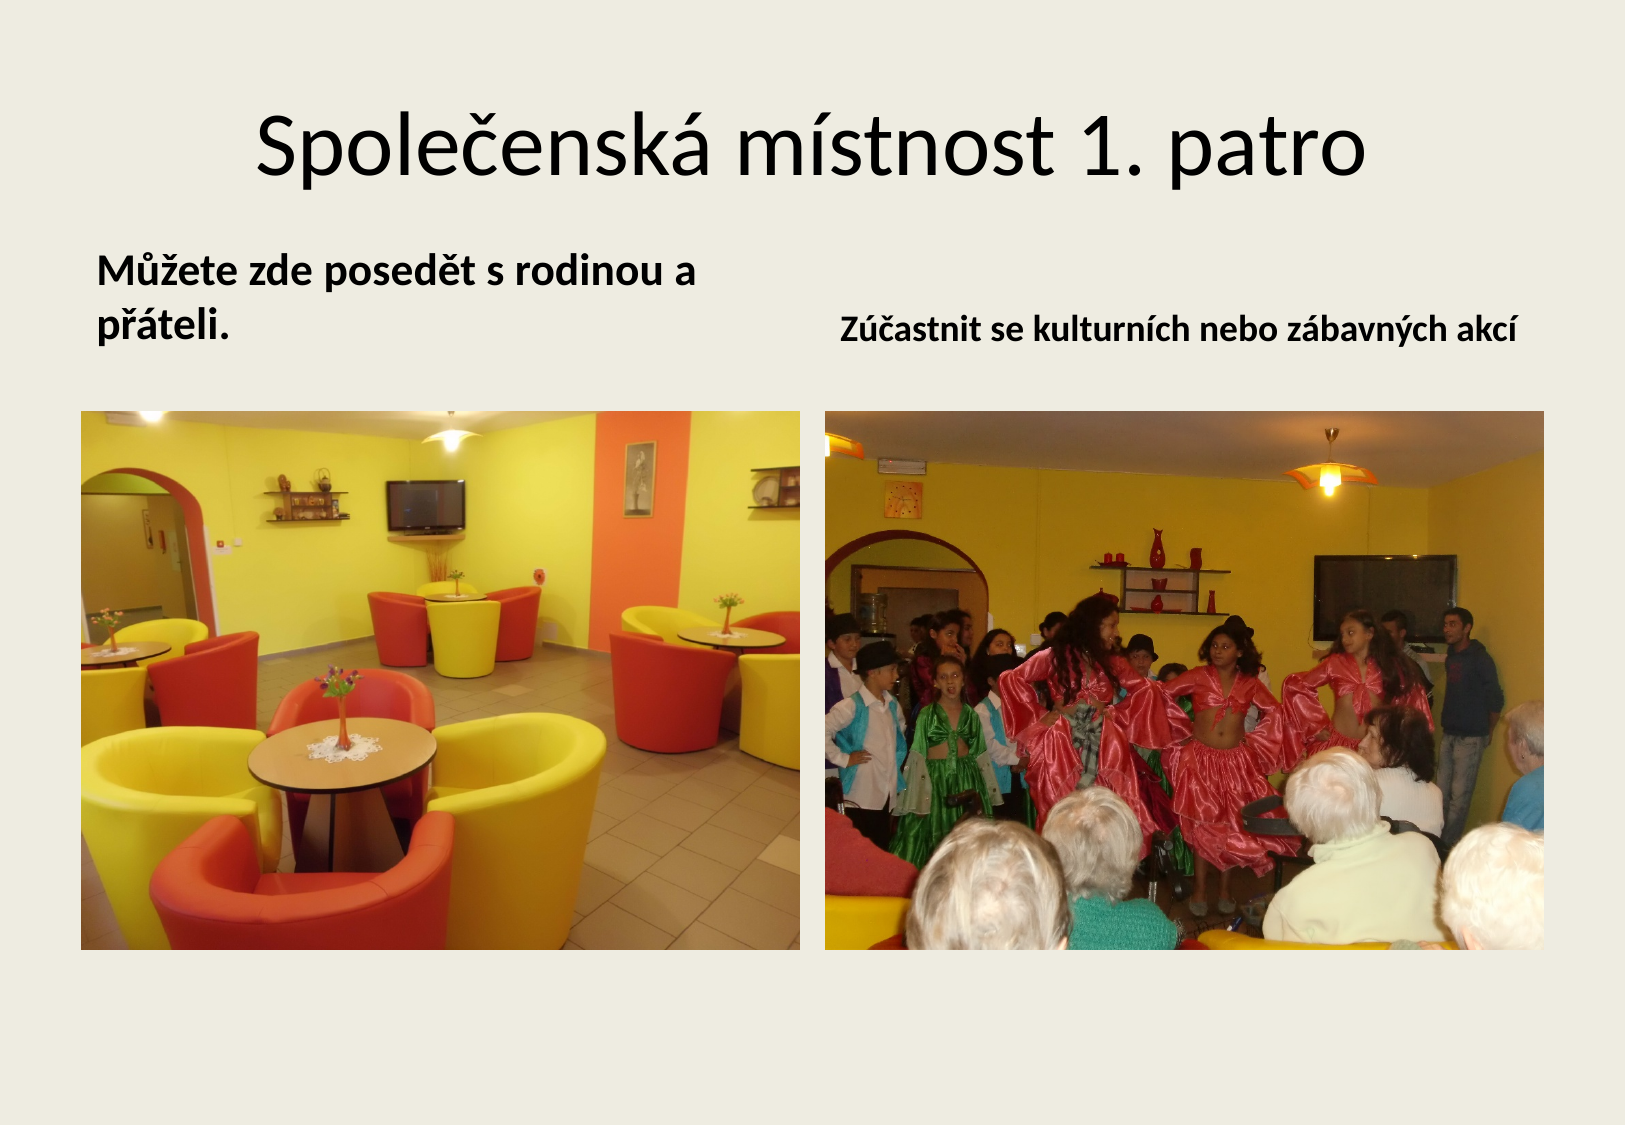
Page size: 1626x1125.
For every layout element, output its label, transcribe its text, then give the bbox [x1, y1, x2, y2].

list Můžete zde posedět s rodinou a přáteli. [81, 231, 800, 357]
title Společenská místnost 1. patro [81, 45, 1544, 233]
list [80, 411, 800, 950]
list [825, 411, 1544, 951]
list Zúčastnit se kulturních nebo zábavných akcí [825, 251, 1544, 357]
